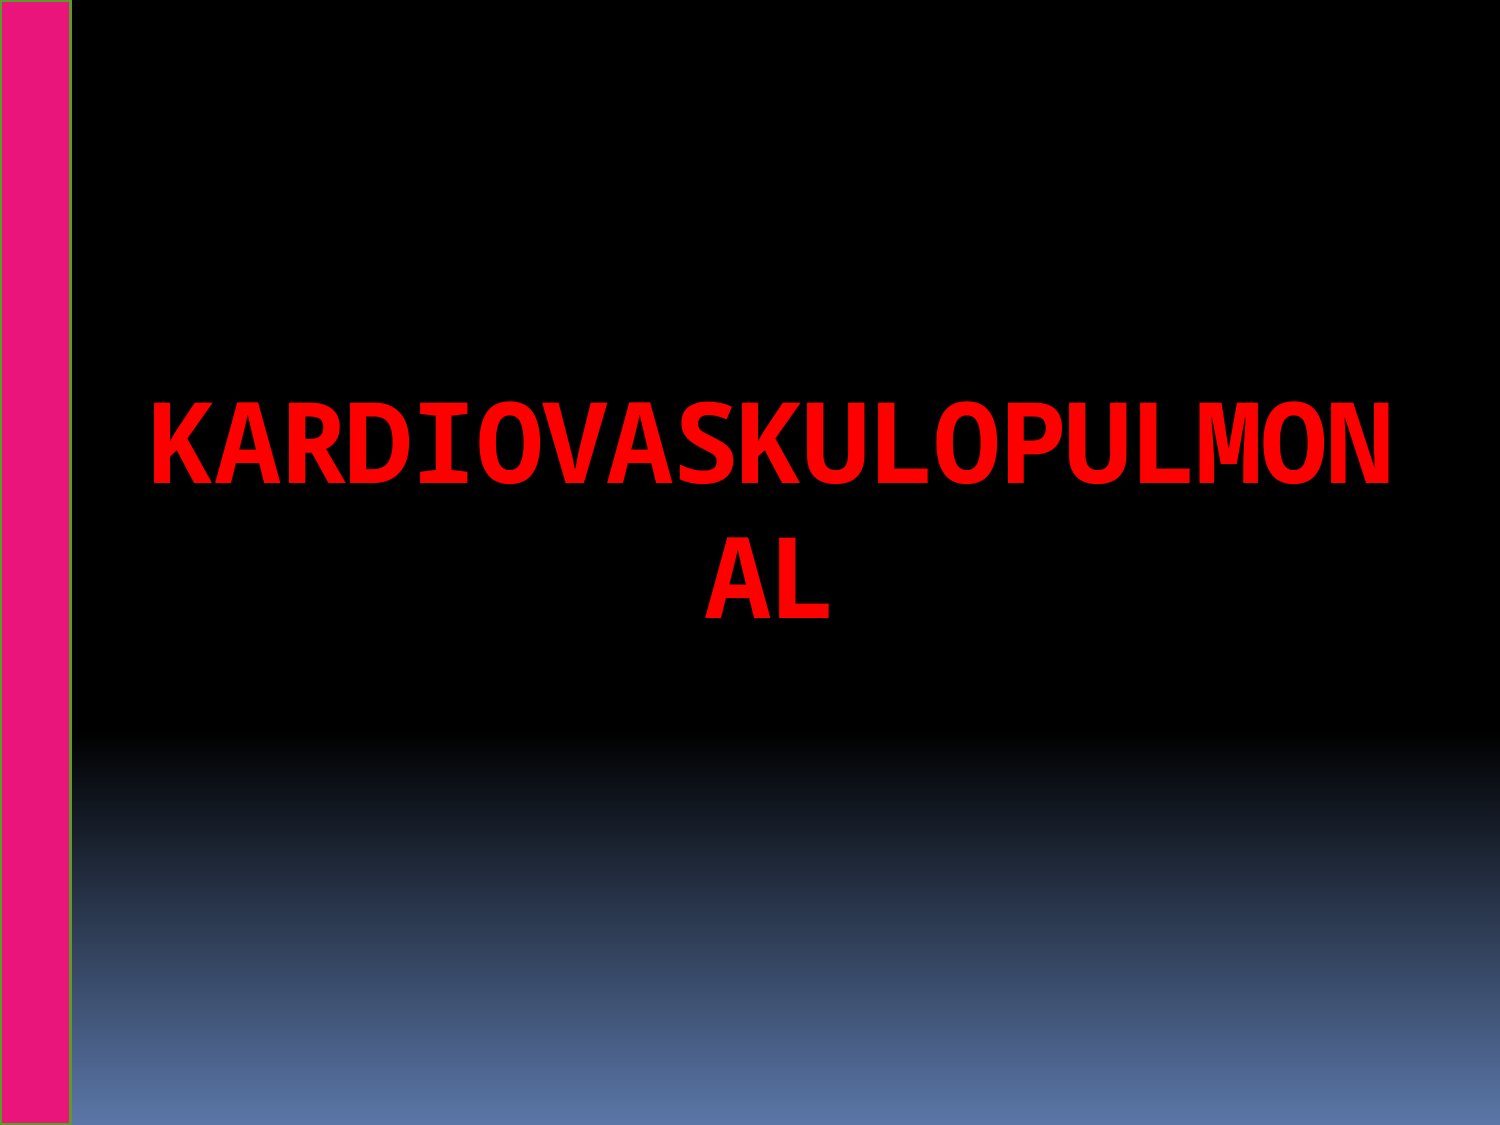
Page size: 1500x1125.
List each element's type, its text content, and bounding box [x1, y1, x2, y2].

text_box [0, 0, 72, 1125]
title KARDIOVASKULOPULMONAL [117, 363, 1425, 631]
